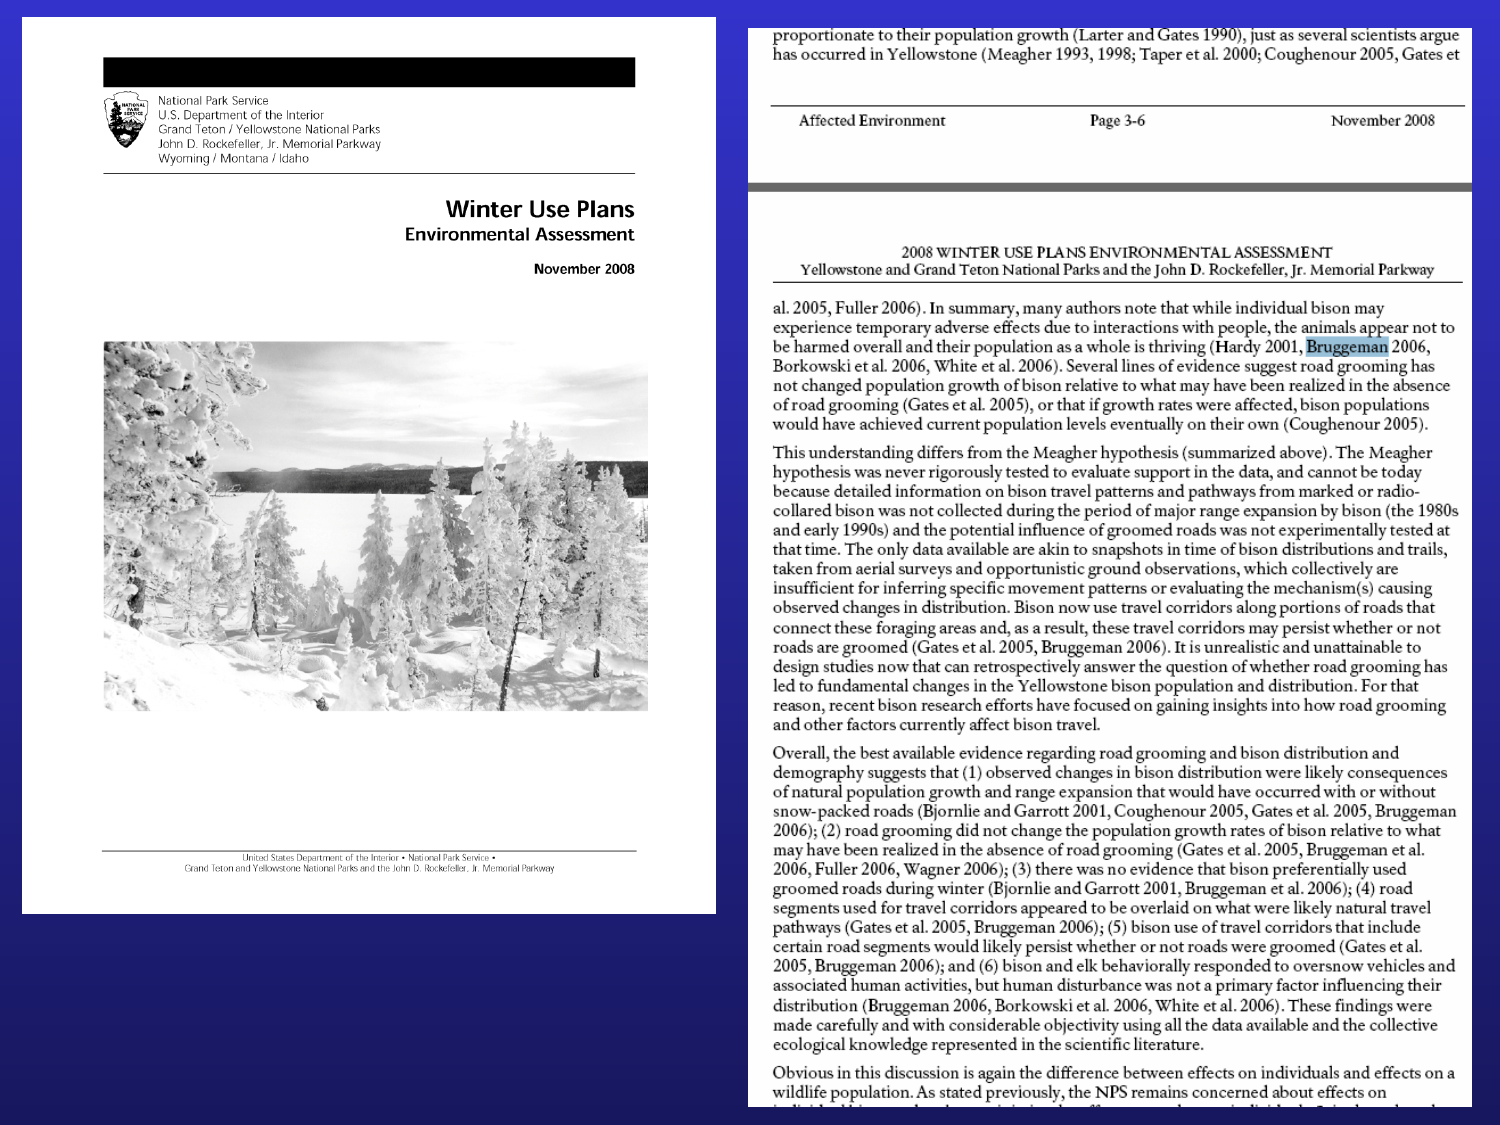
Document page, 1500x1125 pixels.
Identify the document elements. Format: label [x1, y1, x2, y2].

picture [22, 16, 716, 915]
picture [748, 28, 1473, 1107]
